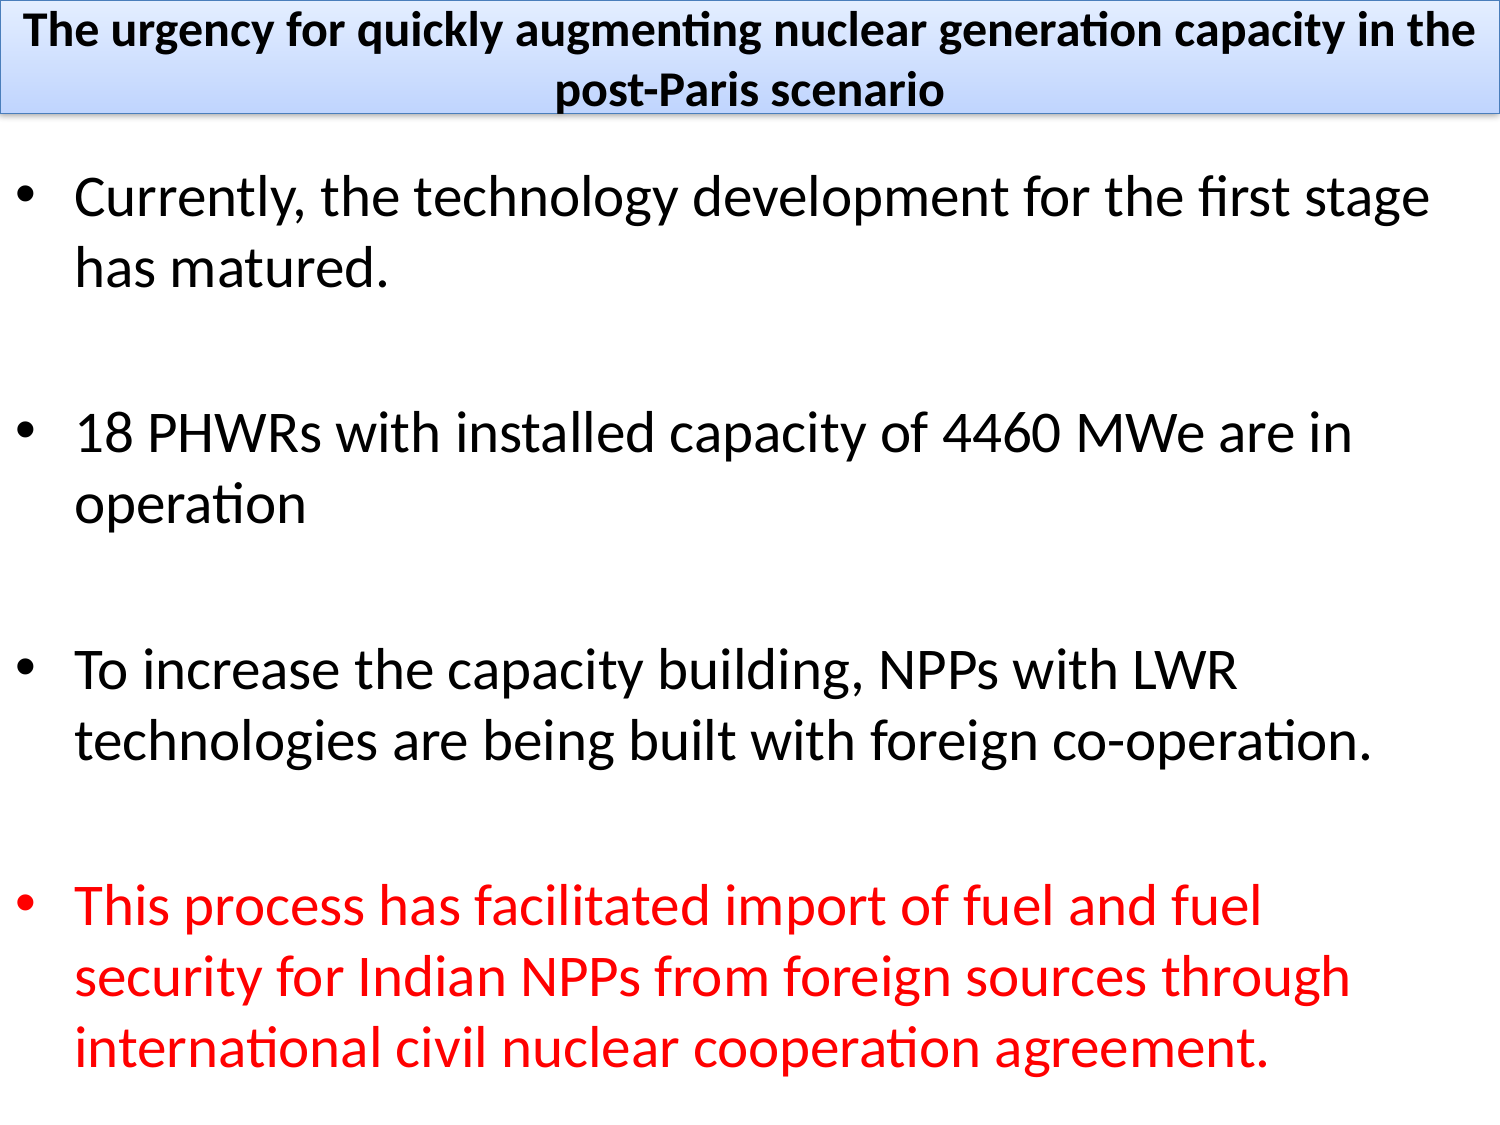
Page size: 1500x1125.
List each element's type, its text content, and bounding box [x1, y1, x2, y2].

list Currently, the technology development for the first stage has matured. 18 PHWRs with installed capacity of 4460 MWe are in operation To increase the capacity building, NPPs with LWR technologies are being built with foreign co-operation. This process has facilitated import of fuel and fuel security for Indian NPPs from foreign sources through international civil nuclear cooperation agreement. [0, 149, 1475, 1101]
title The urgency for quickly augmenting nuclear generation capacity in the post-Paris scenario [0, 0, 1500, 114]
